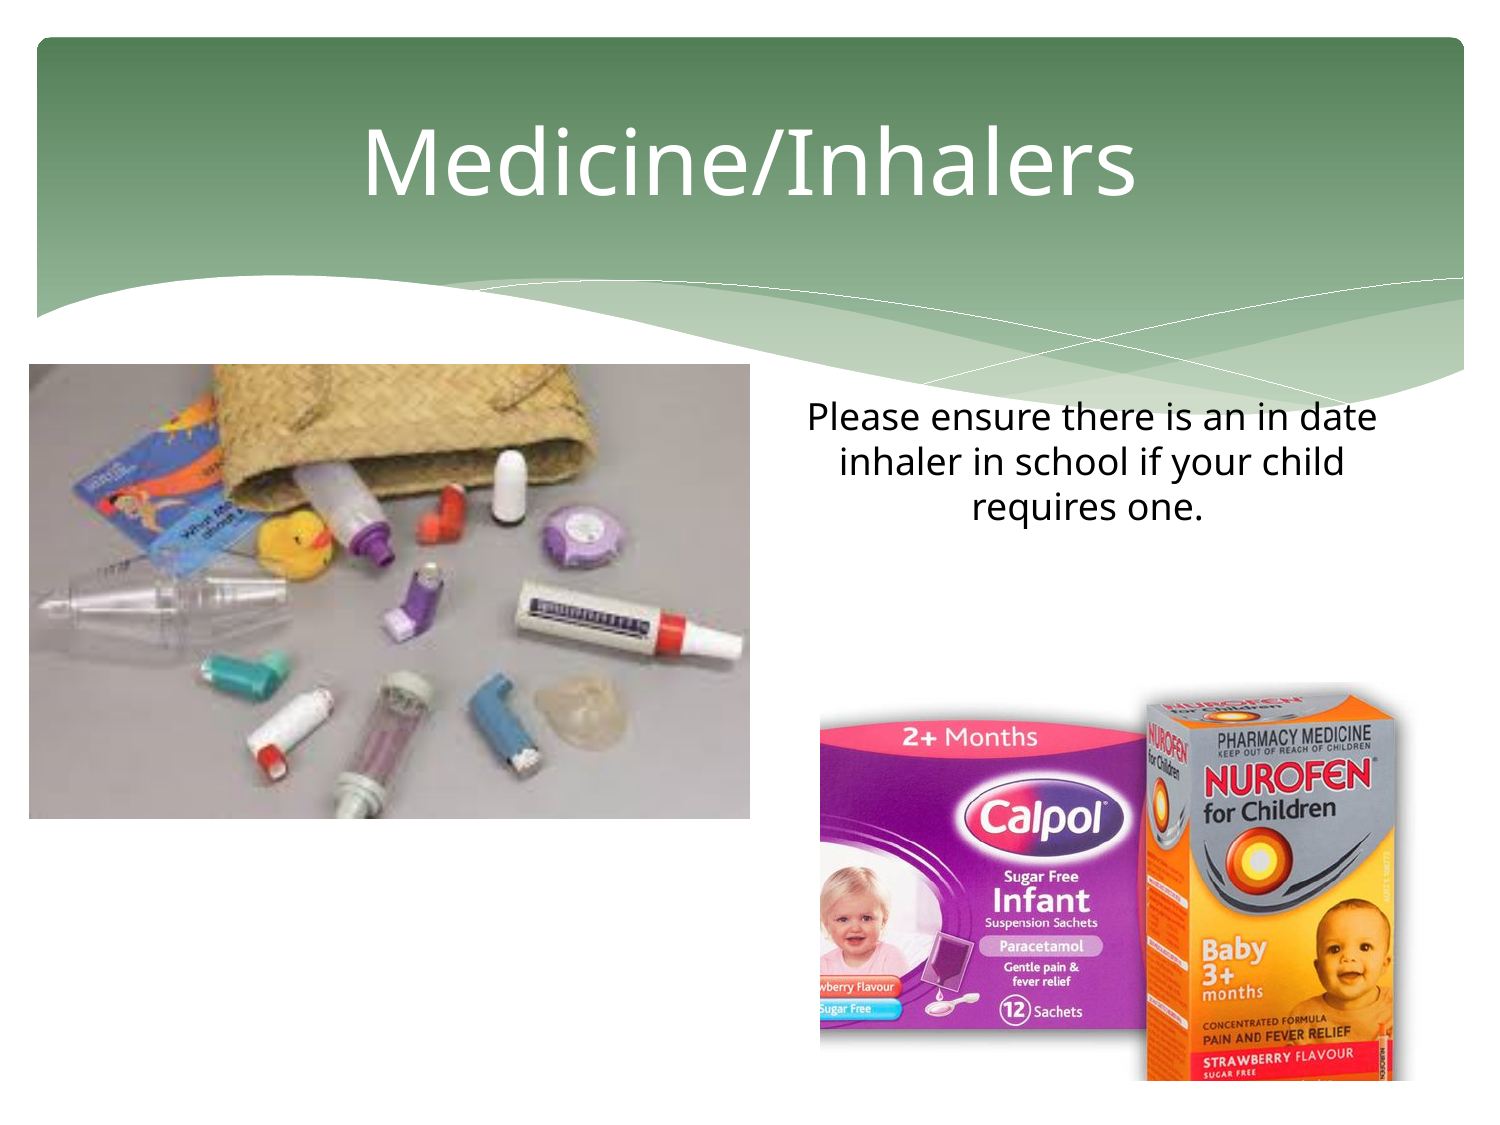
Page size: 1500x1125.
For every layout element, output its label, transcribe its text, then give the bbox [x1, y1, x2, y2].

picture [820, 682, 1420, 1082]
title Medicine/Inhalers [75, 55, 1425, 261]
picture [29, 364, 751, 819]
text_box Please ensure there is an in date inhaler in school if your child requires one. [785, 385, 1400, 535]
